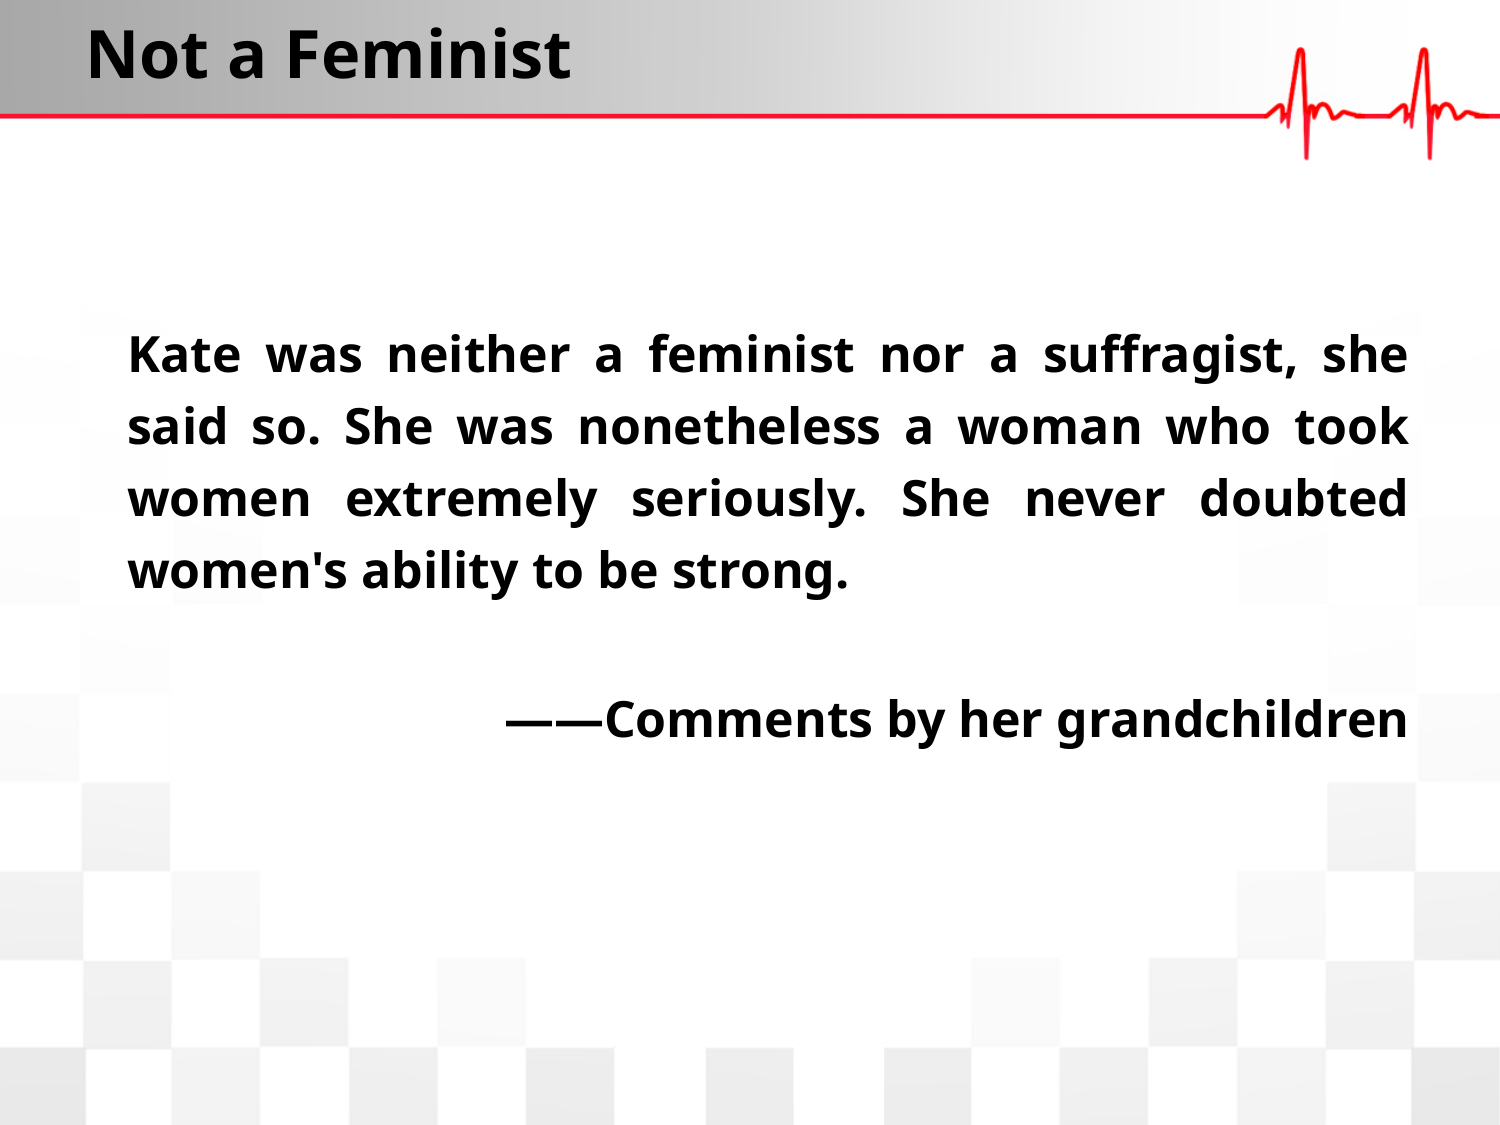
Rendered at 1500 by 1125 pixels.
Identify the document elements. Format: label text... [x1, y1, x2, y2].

list Kate was neither a feminist nor a suffragist, she said so. She was nonetheless a woman who took women extremely seriously. She never doubted women's ability to be strong. ——Comments by her grandchildren [111, 303, 1426, 622]
title Not a Feminist [70, 24, 1421, 80]
picture [0, 0, 1500, 1125]
